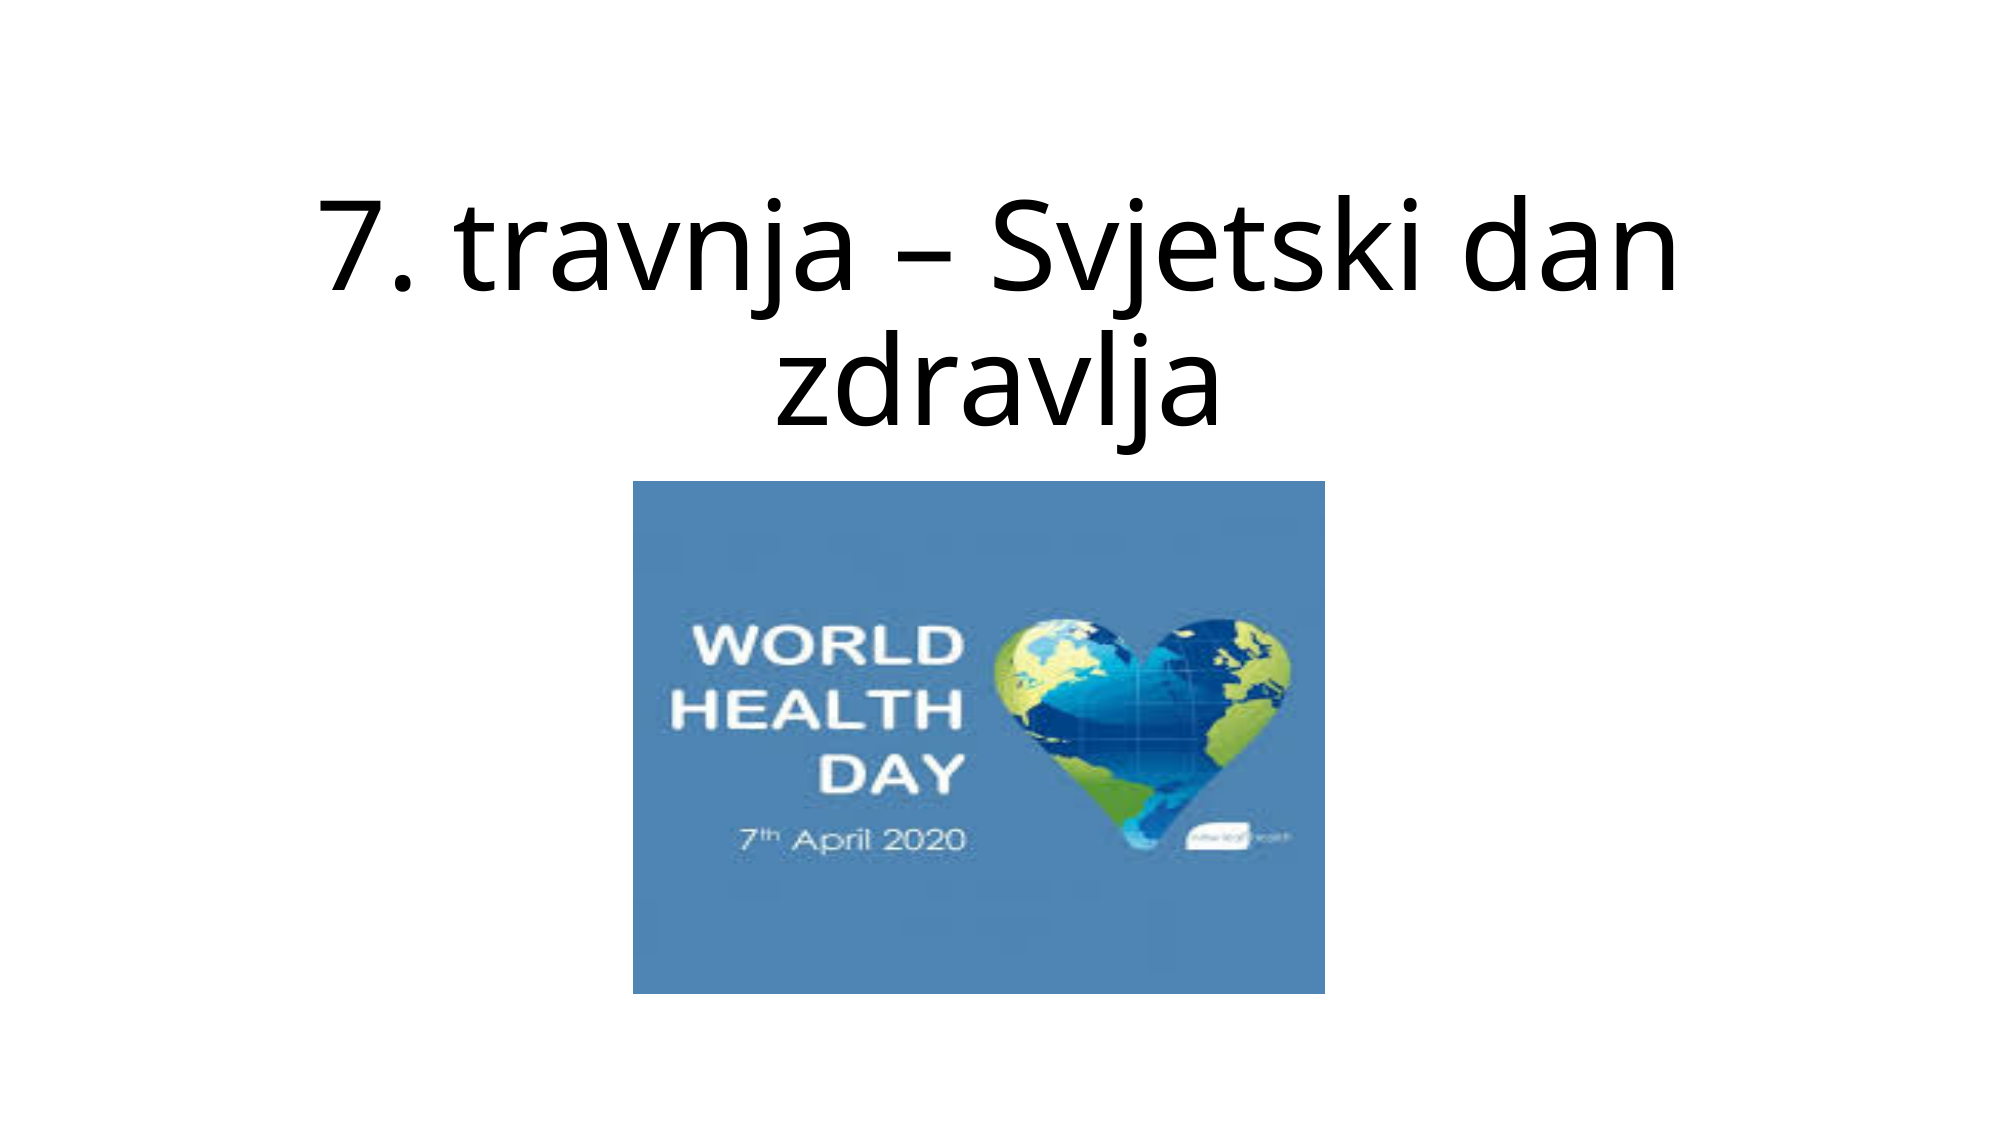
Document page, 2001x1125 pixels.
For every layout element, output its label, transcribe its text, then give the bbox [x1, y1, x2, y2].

picture [633, 481, 1325, 994]
title 7. travnja – Svjetski dan zdravlja [249, 101, 1750, 460]
